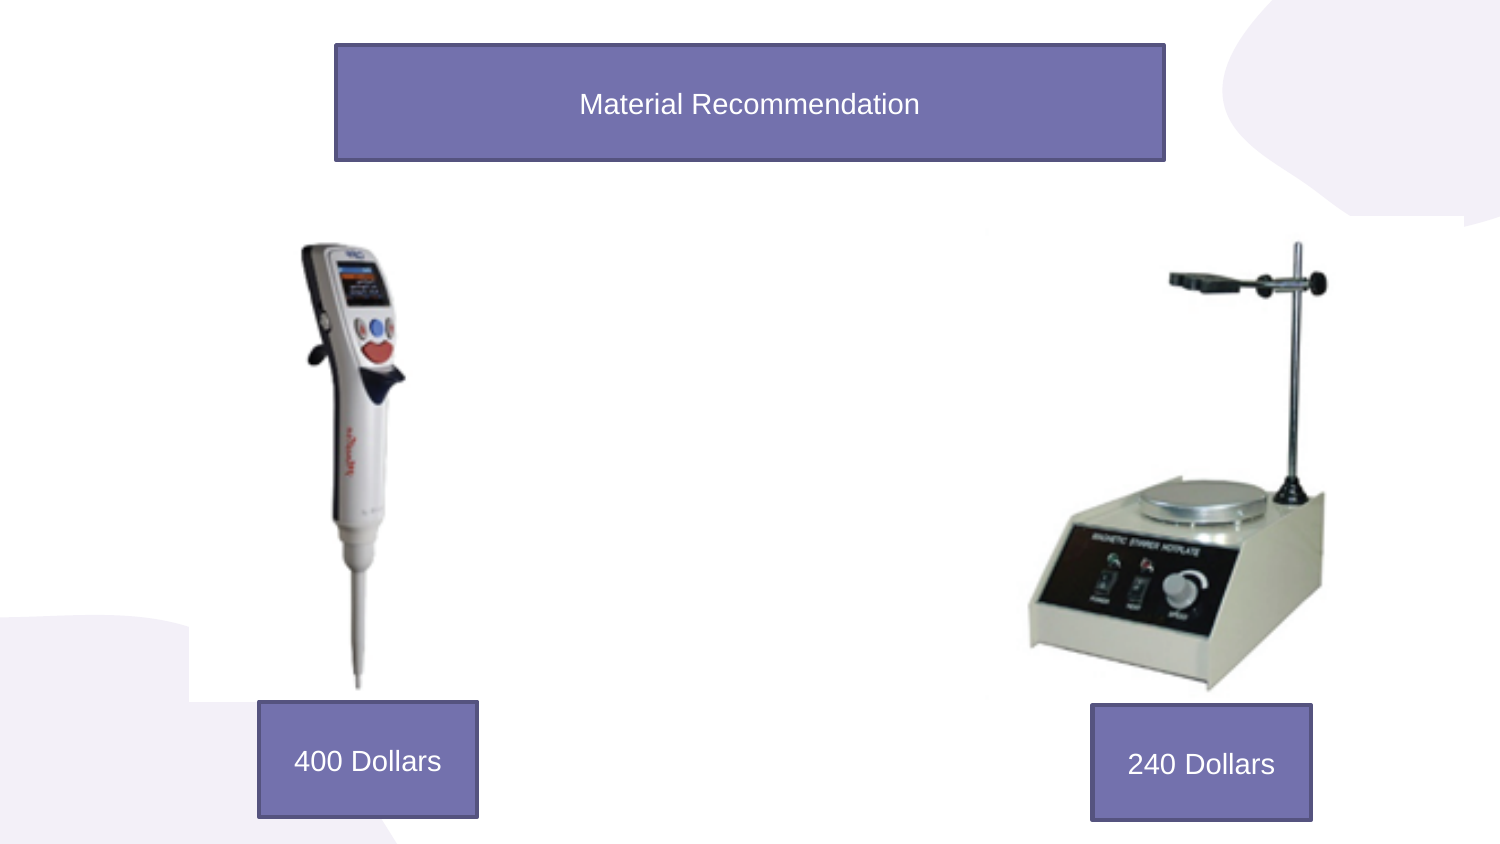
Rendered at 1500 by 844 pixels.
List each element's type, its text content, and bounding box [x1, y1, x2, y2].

text_box Material Recommendation [334, 43, 1166, 162]
picture [940, 216, 1464, 740]
picture [188, 232, 510, 703]
text_box 400 Dollars [257, 710, 479, 819]
text_box 240 Dollars [1090, 748, 1313, 822]
